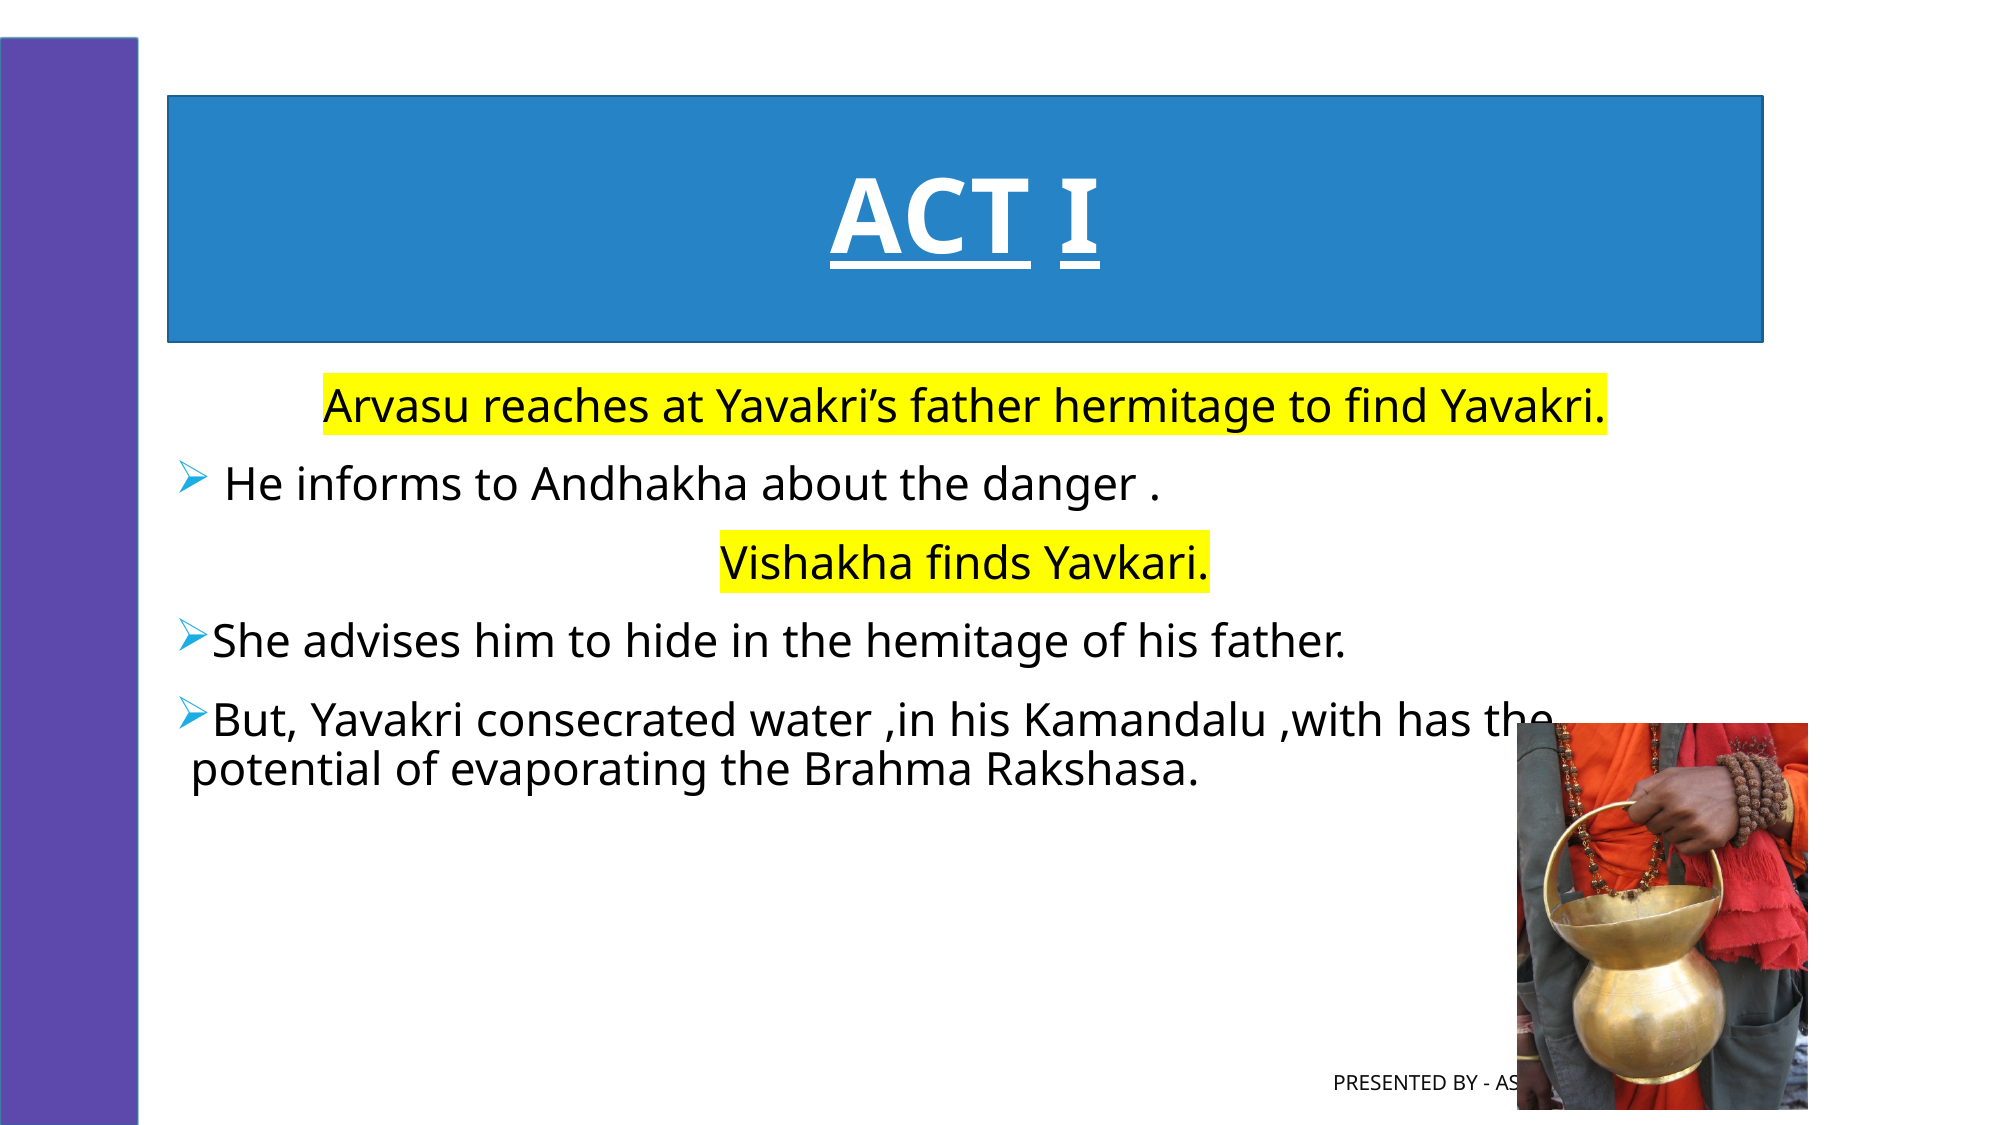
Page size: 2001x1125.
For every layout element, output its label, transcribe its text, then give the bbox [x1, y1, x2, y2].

list Arvasu reaches at Yavakri’s father hermitage to find Yavakri. He informs to Andhakha about the danger . Vishakha finds Yavkari. She advises him to hide in the hemitage of his father. But, Yavakri consecrated water ,in his Kamandalu ,with has the potential of evaporating the Brahma Rakshasa. [168, 375, 1763, 1035]
title ACT I [167, 95, 1764, 343]
picture [1517, 723, 1808, 1110]
footer Presented by - Asst.Prof.Milind Bedse [794, 1061, 1510, 1107]
text_box [1, 39, 137, 1125]
